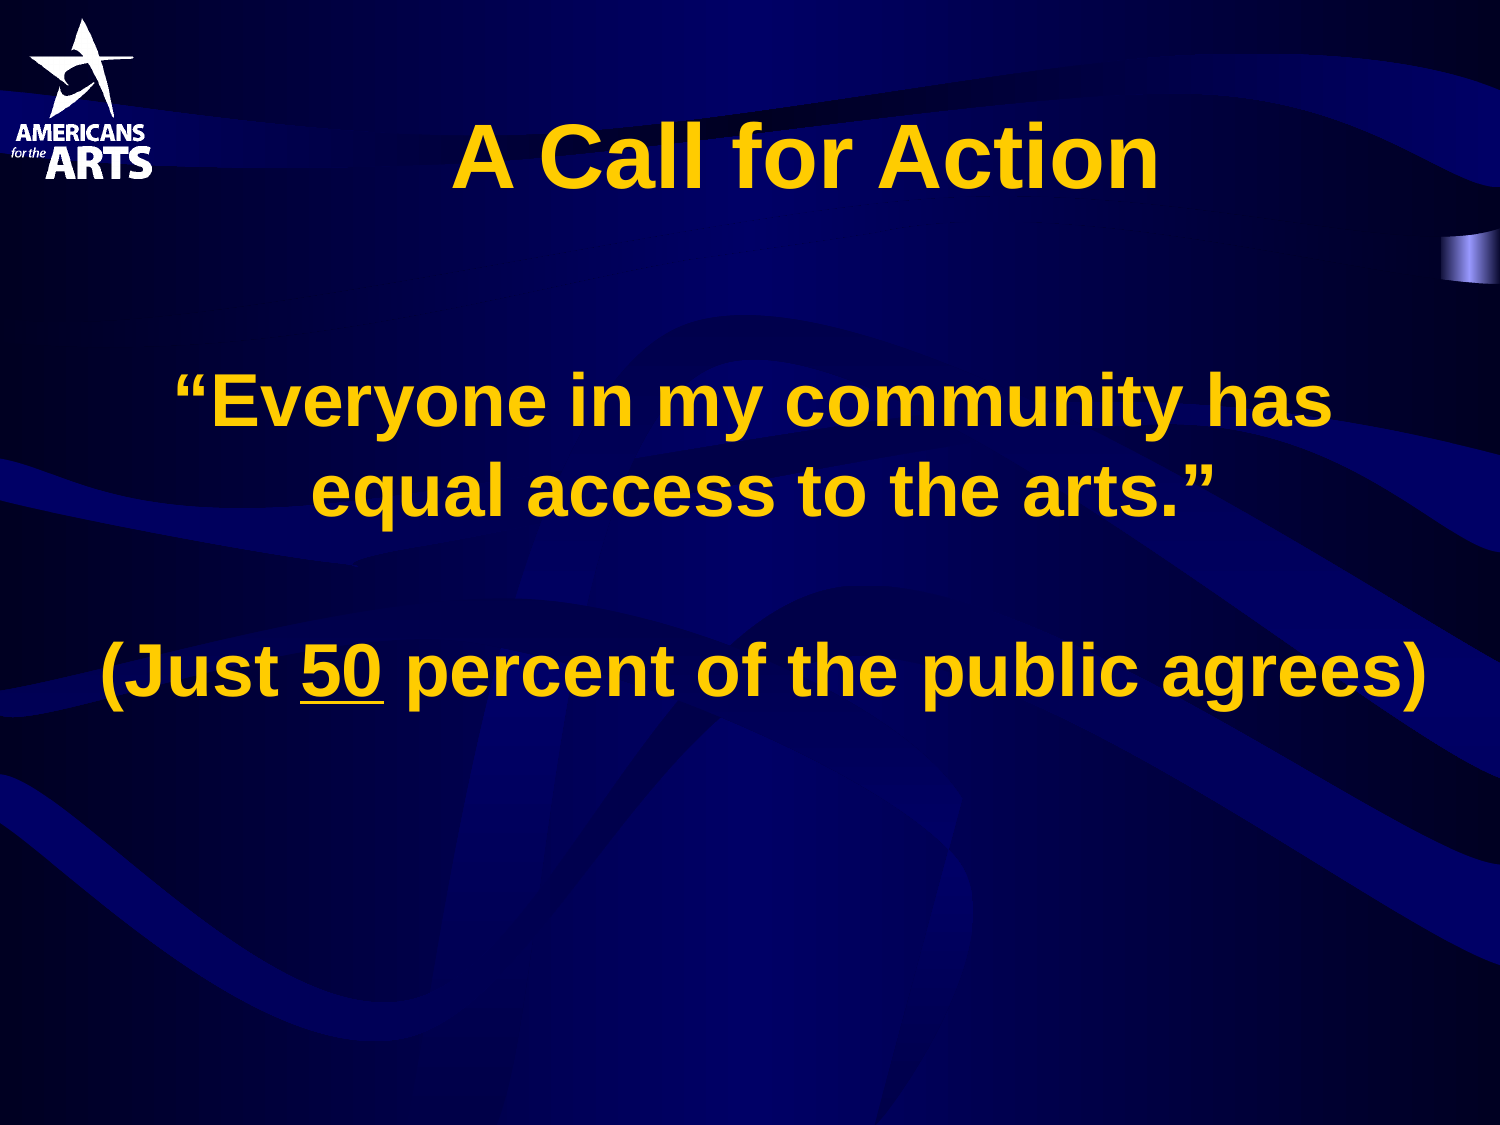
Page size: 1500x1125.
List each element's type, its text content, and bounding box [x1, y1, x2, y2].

text_box A Call for Action [212, 57, 1400, 246]
picture [9, 6, 154, 188]
title “Everyone in my community has equal access to the arts.” (Just 50 percent of the public agrees) [56, 437, 1474, 626]
